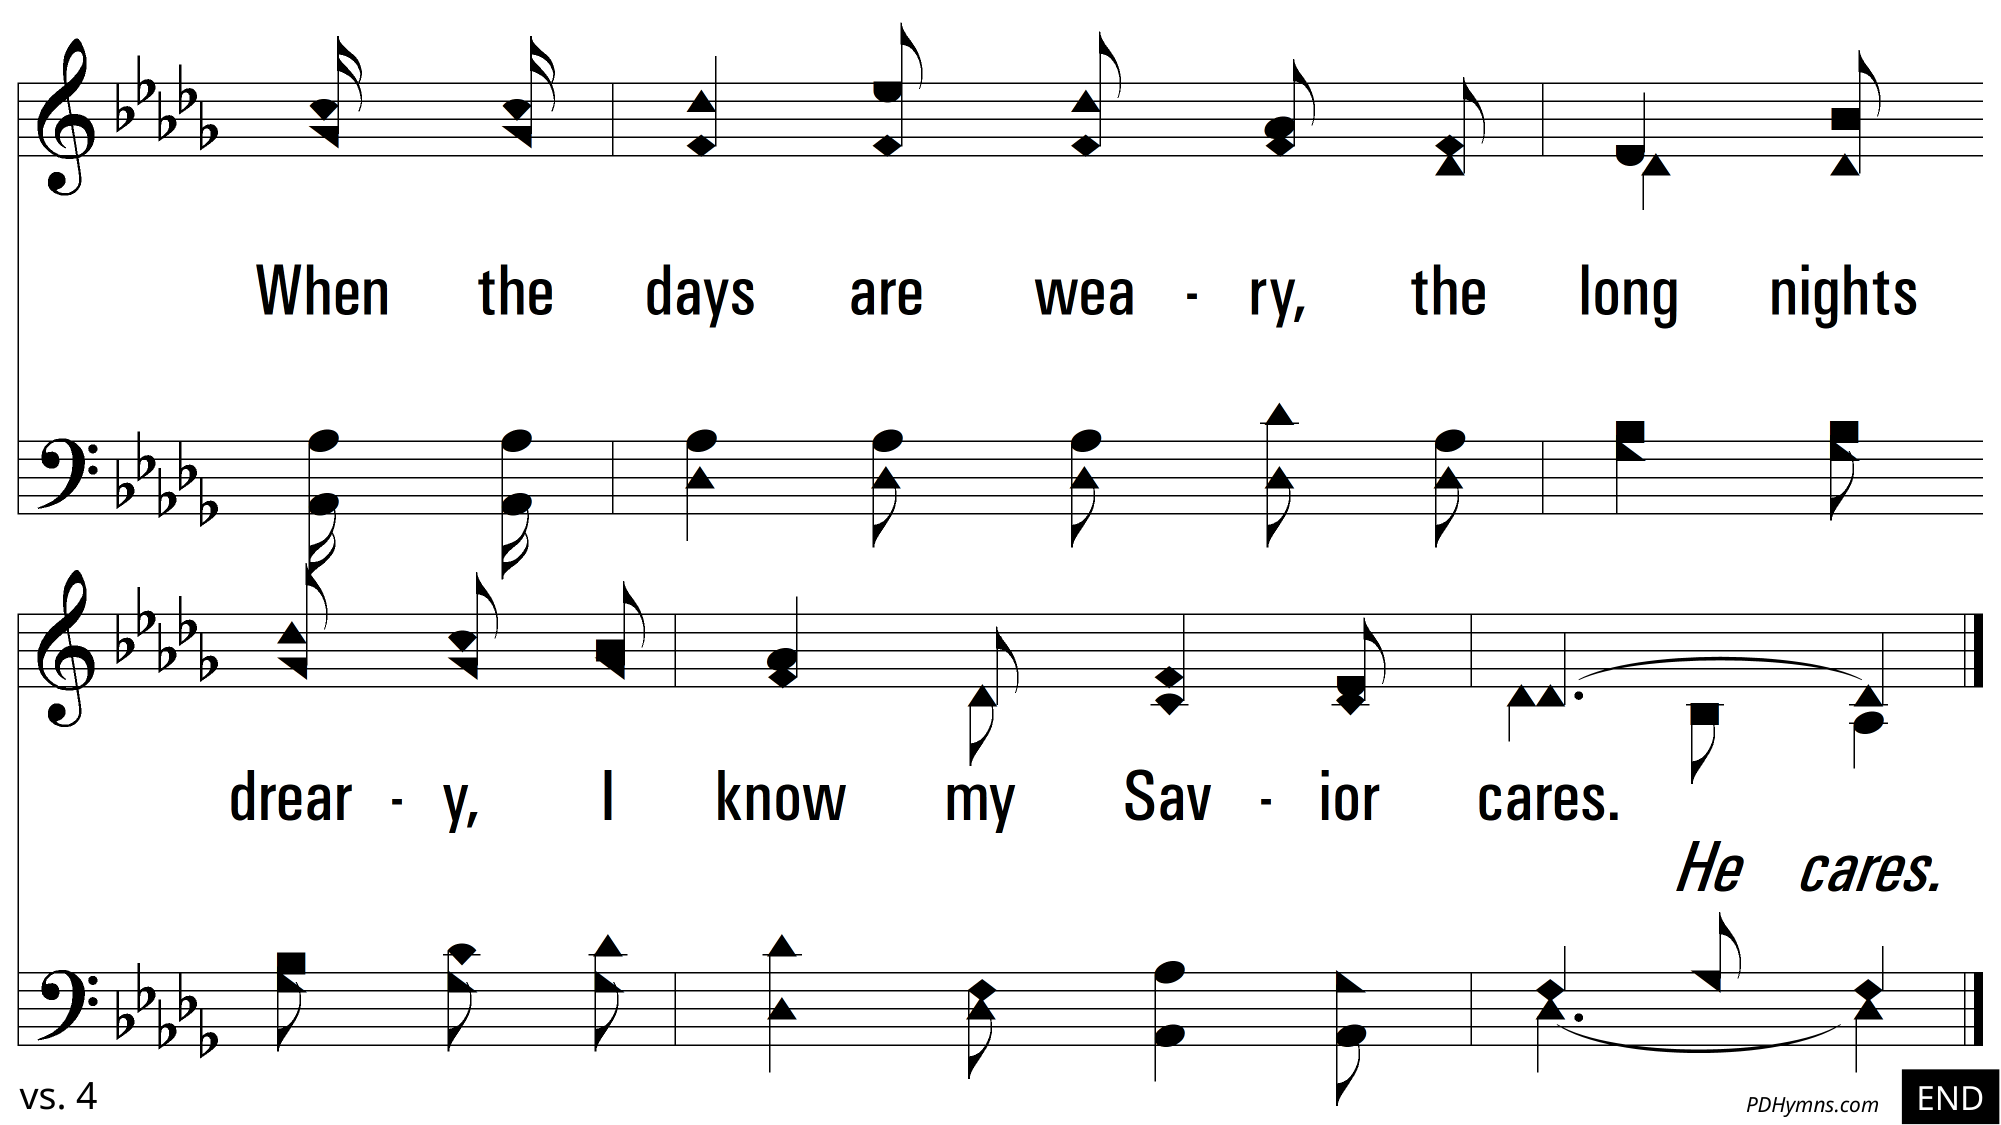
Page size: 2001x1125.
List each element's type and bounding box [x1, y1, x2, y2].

picture [2, 0, 1998, 1125]
text_box [1724, 1069, 2000, 1125]
